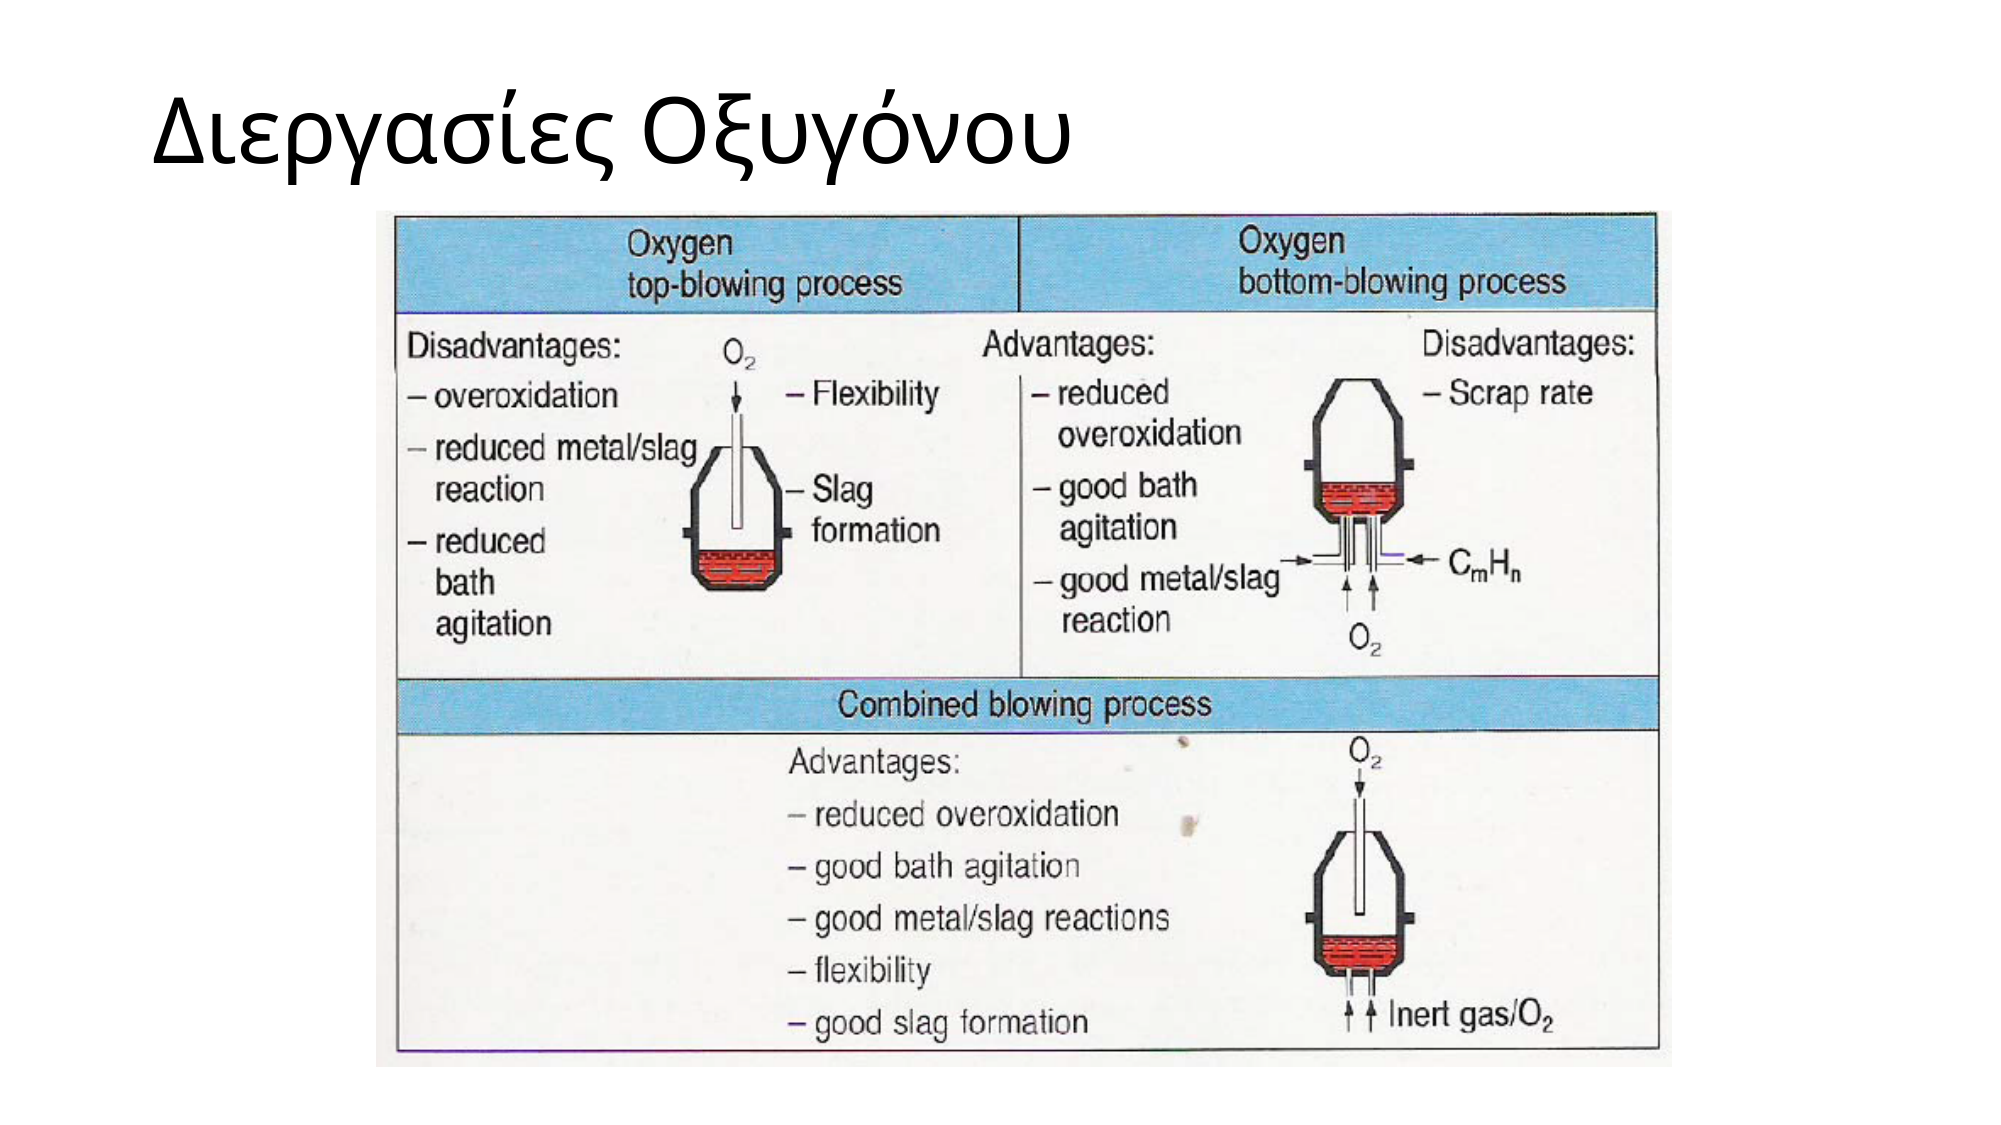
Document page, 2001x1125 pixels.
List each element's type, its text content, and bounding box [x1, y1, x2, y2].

title Διεργασίες Οξυγόνου [137, 59, 1863, 207]
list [375, 207, 1672, 1068]
